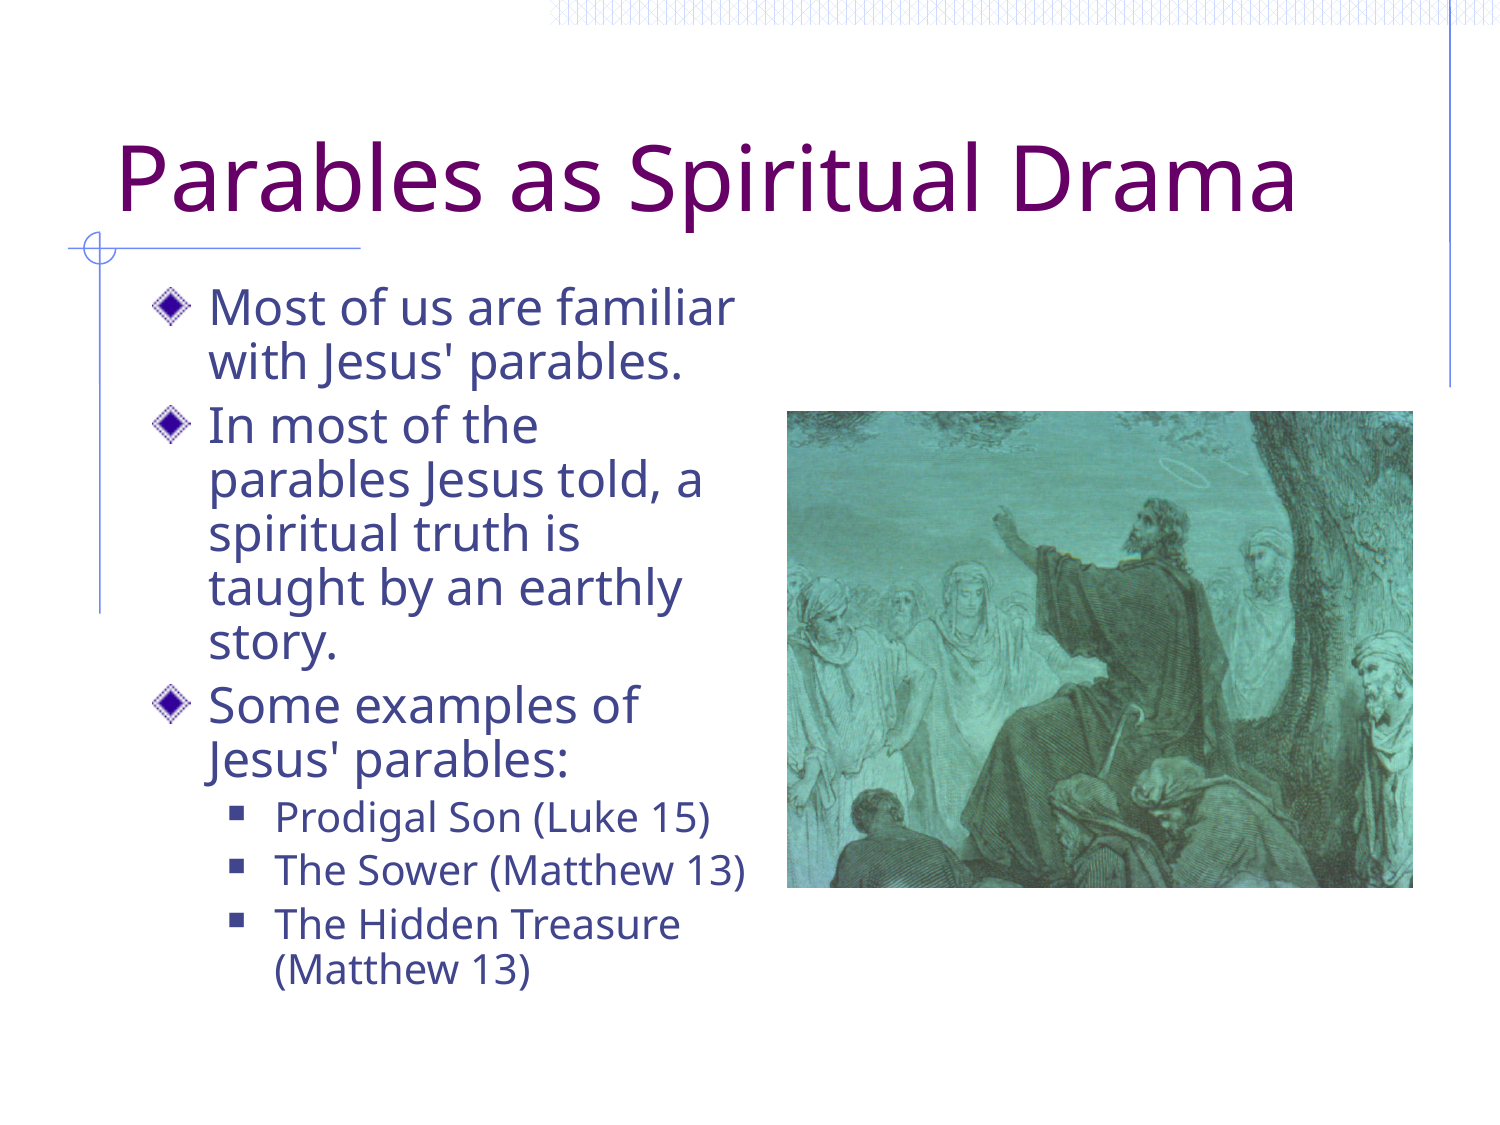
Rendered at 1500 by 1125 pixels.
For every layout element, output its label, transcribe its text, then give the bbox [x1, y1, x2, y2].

picture [152, 684, 191, 724]
picture [152, 405, 191, 444]
list Most of us are familiar with Jesus' parables. In most of the parables Jesus told, a spiritual truth is taught by an earthly story. Some examples of Jesus' parables: Prodigal Son (Luke 15) The Sower (Matthew 13) The Hidden Treasure (Matthew 13) [137, 275, 763, 988]
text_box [787, 411, 1413, 888]
picture [152, 287, 191, 326]
title Parables as Spiritual Drama [99, 50, 1375, 238]
